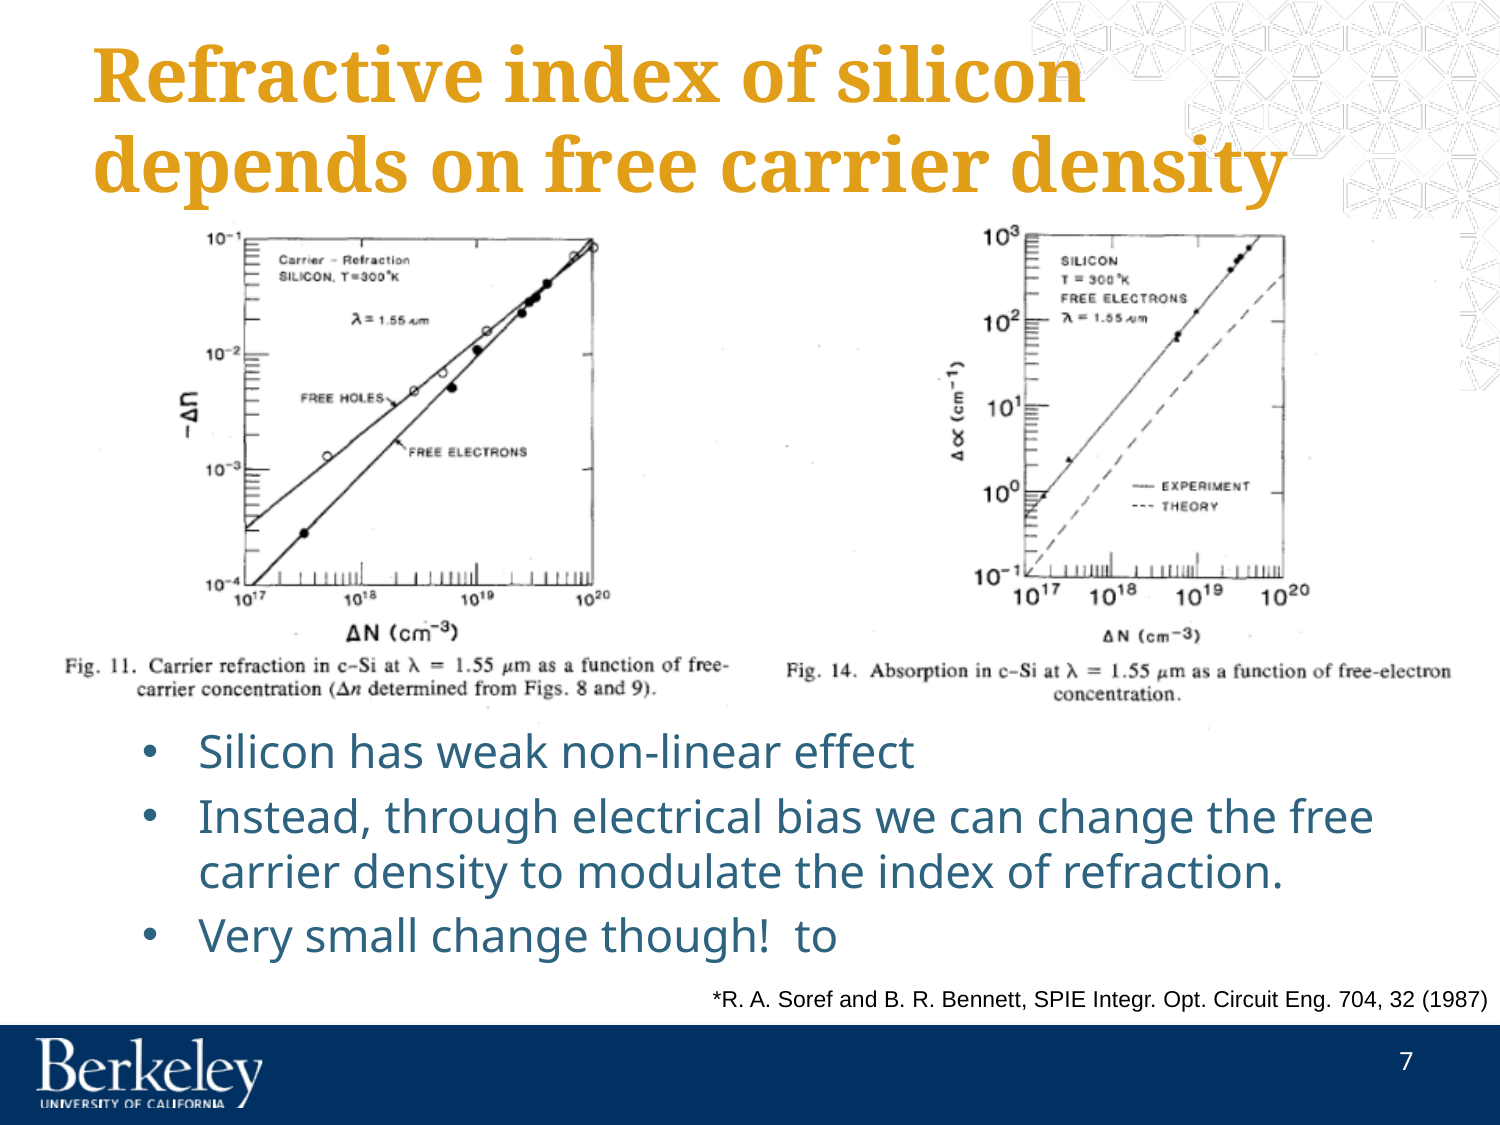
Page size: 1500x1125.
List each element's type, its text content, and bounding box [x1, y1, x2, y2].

picture [29, 218, 748, 730]
title Refractive index of silicon depends on free carrier density [77, 19, 1351, 175]
text_box *R. A. Soref and B. R. Bennett, SPIE Integr. Opt. Circuit Eng. 704, 32 (1987) [697, 977, 1500, 1020]
picture [778, 218, 1461, 735]
